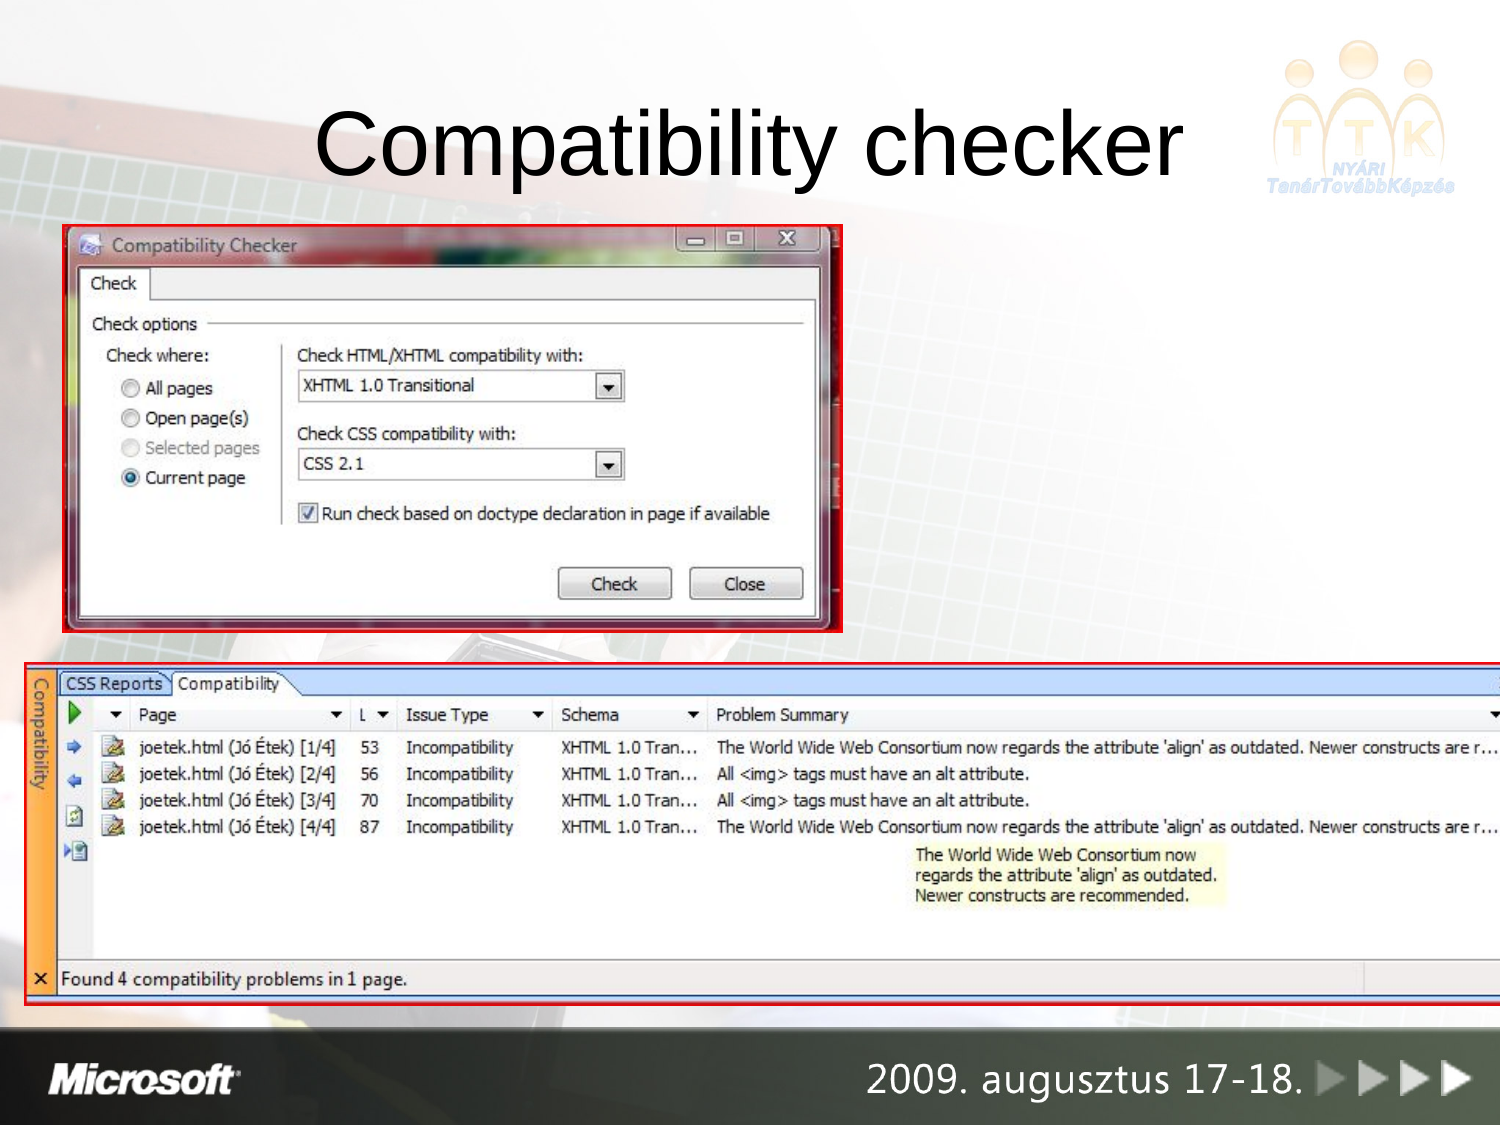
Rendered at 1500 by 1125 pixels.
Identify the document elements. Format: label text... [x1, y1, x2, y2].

title Compatibility checker [74, 44, 1426, 233]
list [62, 224, 843, 633]
picture [0, 0, 1500, 1125]
